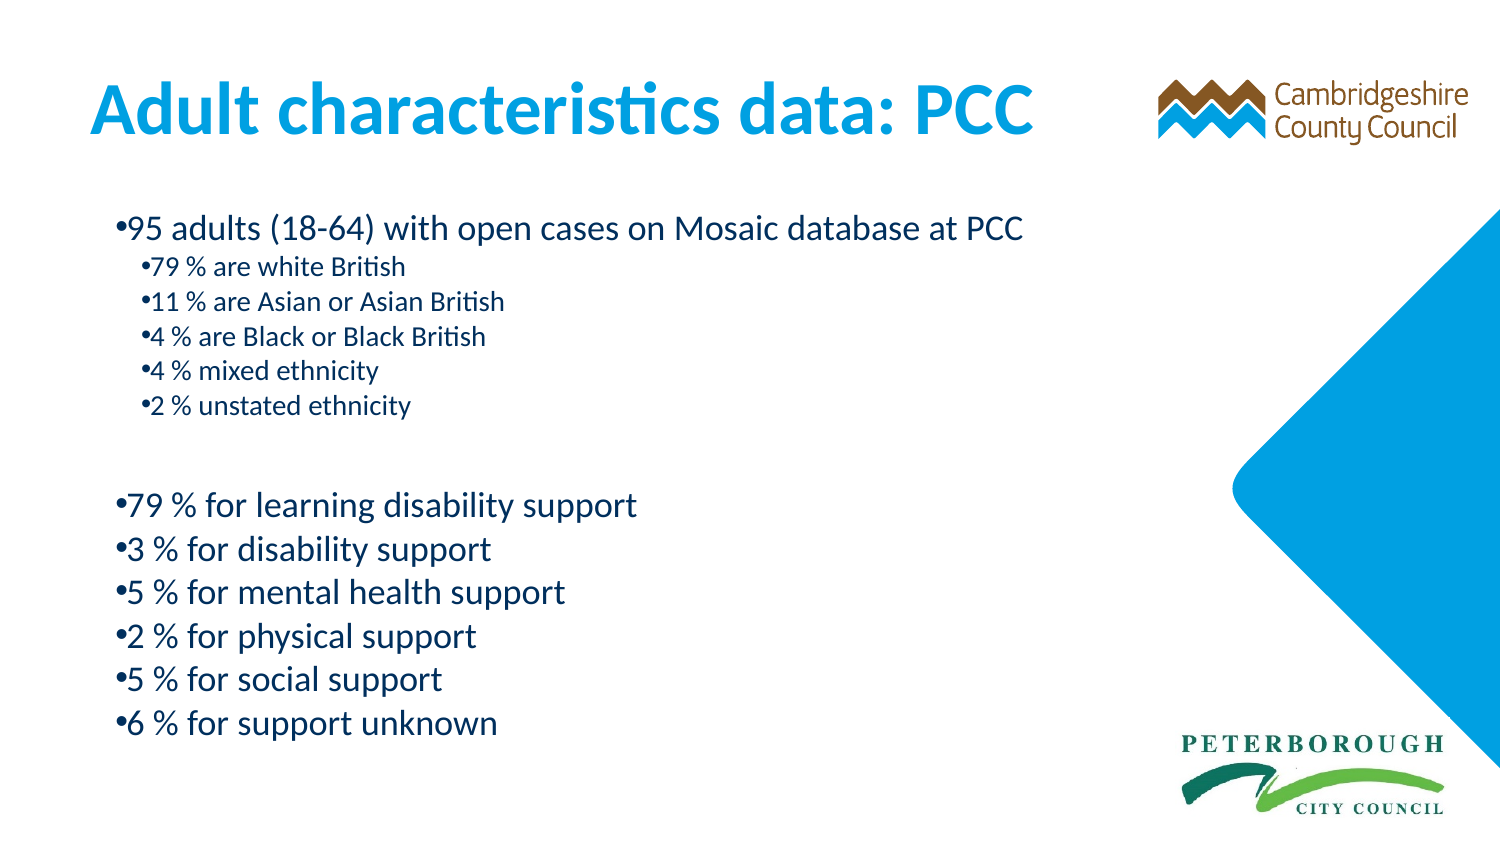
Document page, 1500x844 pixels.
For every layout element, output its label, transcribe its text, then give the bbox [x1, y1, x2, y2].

title Adult characteristics data: PCC [75, 33, 1128, 175]
picture [1174, 716, 1450, 819]
list 95 adults (18-64) with open cases on Mosaic database at PCC 79 % are white British 11 % are Asian or Asian British 4 % are Black or Black British 4 % mixed ethnicity 2 % unstated ethnicity 79 % for learning disability support 3 % for disability support 5 % for mental health support 2 % for physical support 5 % for social support 6 % for support unknown [75, 196, 1213, 754]
